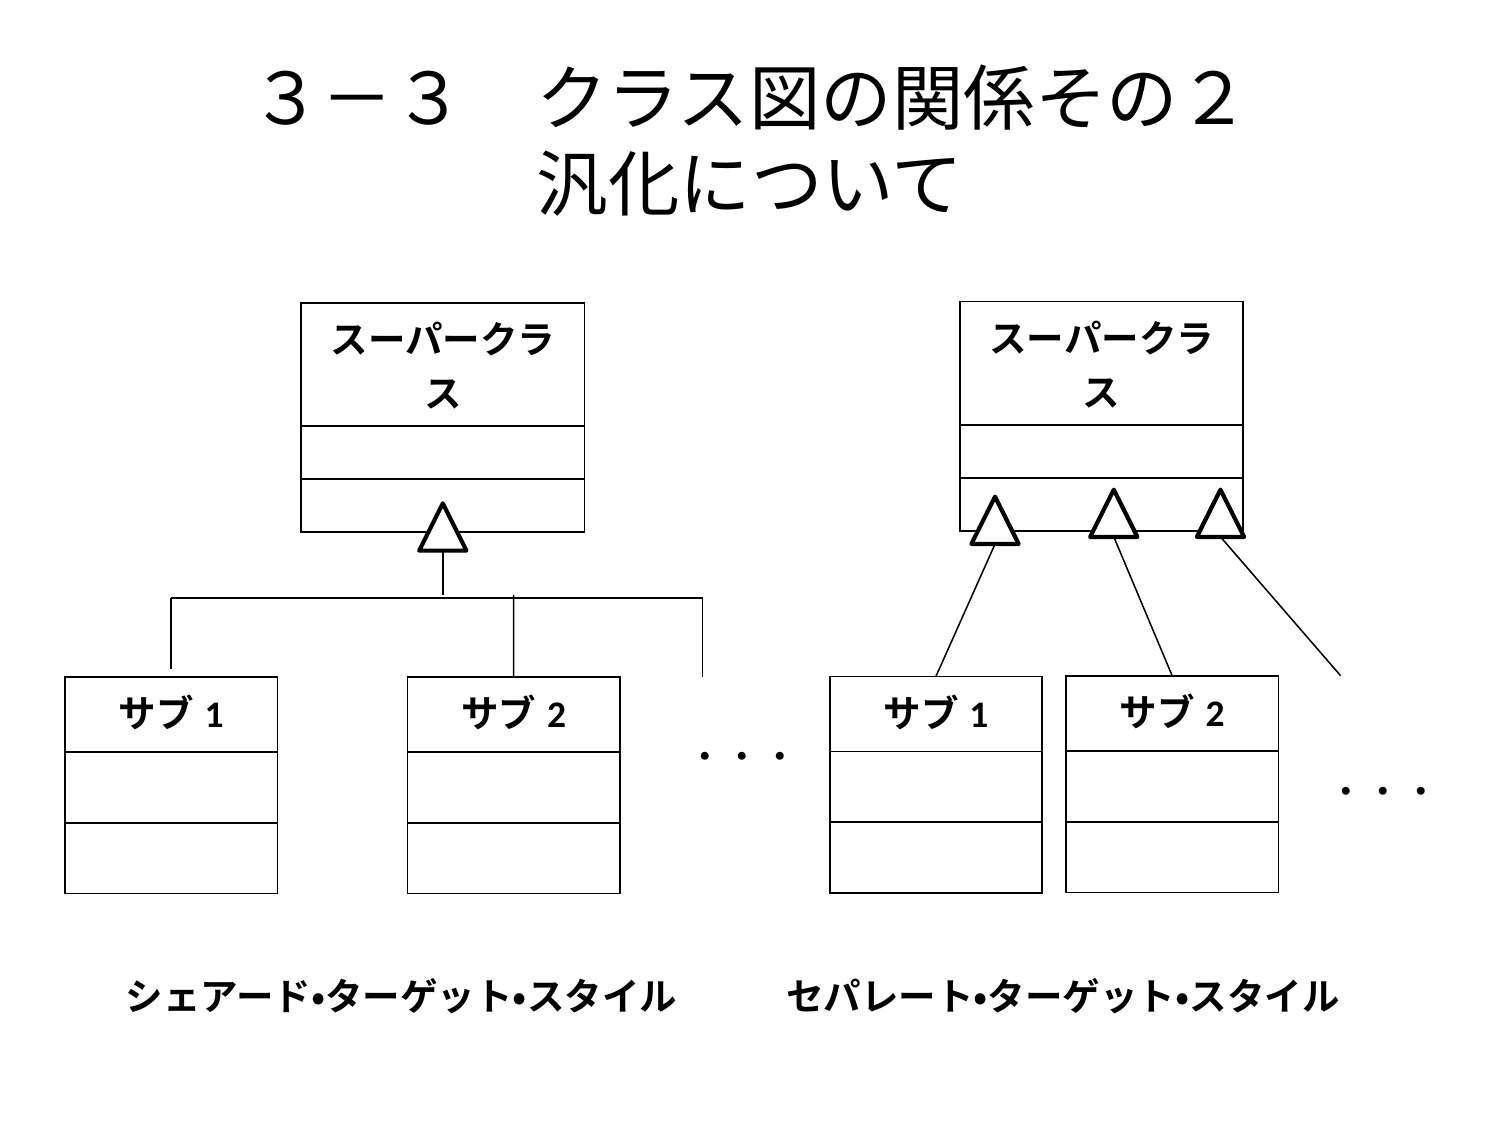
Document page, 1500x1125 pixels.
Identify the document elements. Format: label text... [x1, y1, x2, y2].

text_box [1113, 536, 1173, 676]
table_cell [961, 479, 1242, 530]
table_header サブ1 [831, 677, 1041, 751]
table_cell [1067, 823, 1278, 892]
table_cell [1067, 752, 1278, 821]
table_cell [66, 824, 277, 893]
table_cell [66, 753, 277, 822]
table_cell [302, 427, 584, 478]
table_header サブ1 [66, 678, 277, 751]
table_cell [961, 426, 1242, 477]
text_box ・・・ [1296, 738, 1471, 839]
table_header サブ2 [1067, 677, 1278, 750]
table_cell [831, 823, 1041, 892]
text_box [970, 494, 1021, 547]
table_cell [408, 753, 619, 822]
table_header サブ2 [408, 678, 619, 751]
text_box ・・・ [655, 704, 829, 805]
table_cell [831, 752, 1041, 821]
table_cell [302, 480, 584, 531]
table_header スーパークラス [302, 304, 584, 425]
text_box [417, 501, 469, 553]
table_cell [408, 824, 619, 893]
title ３－３ クラス図の関係その２ 汎化について [75, 45, 1425, 233]
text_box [935, 543, 996, 677]
text_box シェアード・ターゲット・スタイル [41, 928, 702, 1059]
text_box セパレート・ターゲット・スタイル [702, 928, 1424, 1059]
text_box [1220, 536, 1341, 676]
text_box [1088, 487, 1139, 540]
table_header スーパークラス [961, 302, 1242, 424]
text_box [1194, 487, 1246, 540]
